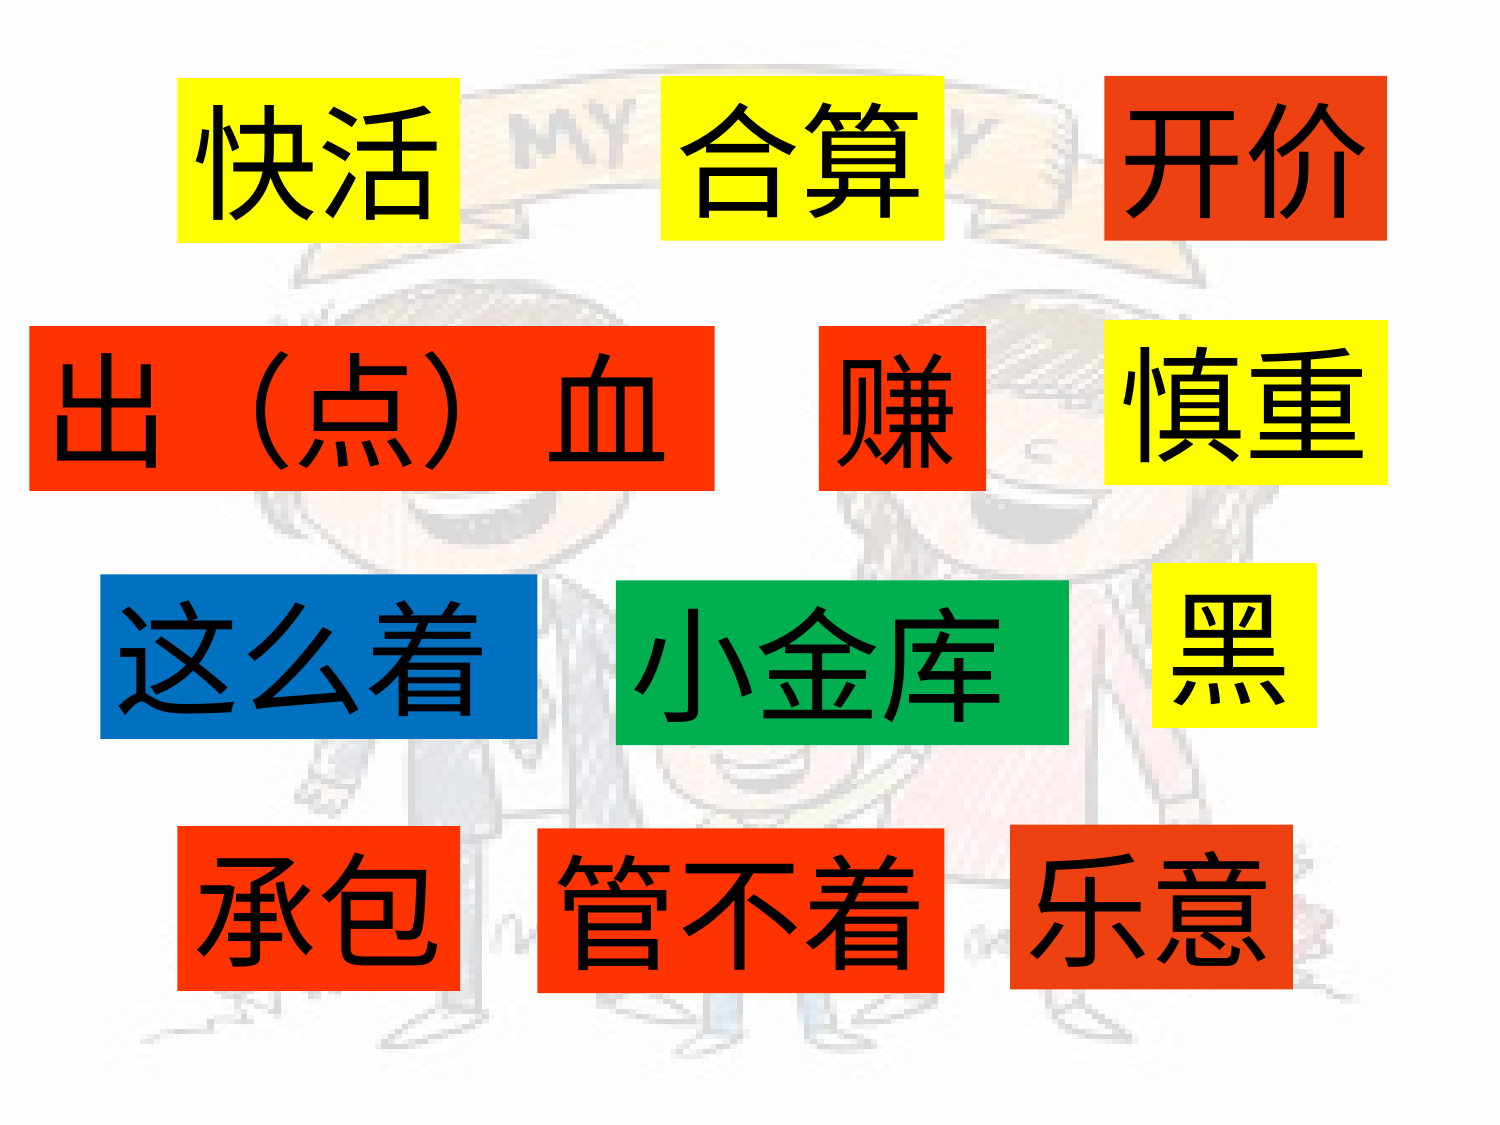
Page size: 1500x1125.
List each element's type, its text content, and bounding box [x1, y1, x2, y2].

text_box 承包 [177, 826, 461, 991]
text_box 慎重 [1104, 320, 1388, 485]
text_box 合算 [660, 75, 945, 241]
text_box 小金库 [615, 580, 1069, 746]
text_box 黑 [1152, 563, 1317, 728]
text_box 快活 [177, 78, 461, 243]
text_box 开价 [1104, 75, 1388, 241]
text_box 这么着 [100, 574, 538, 739]
text_box 出（点）血 [29, 326, 715, 491]
text_box 赚 [818, 326, 987, 491]
text_box 管不着 [537, 828, 945, 994]
text_box 乐意 [1010, 824, 1293, 990]
